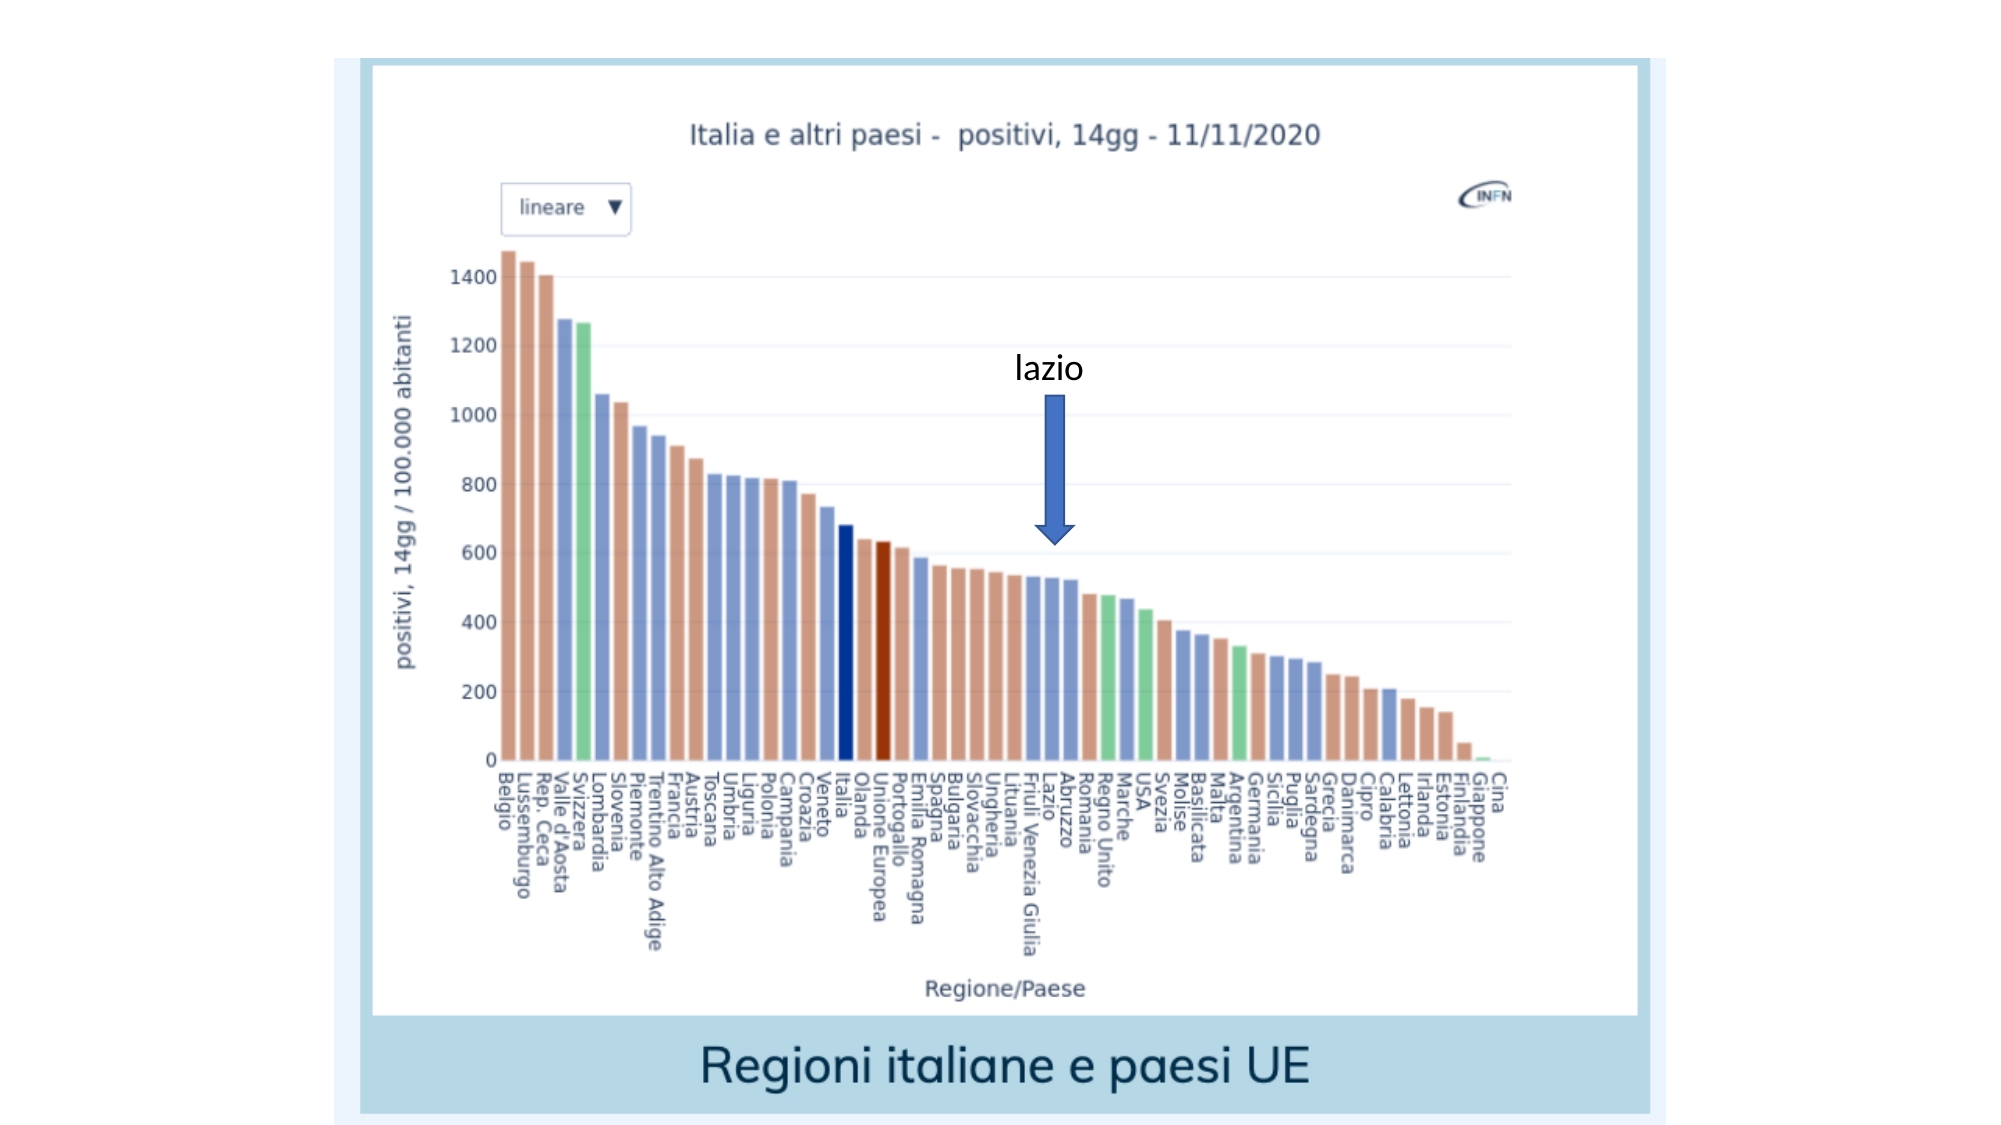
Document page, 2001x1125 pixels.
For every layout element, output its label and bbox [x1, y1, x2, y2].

picture [334, 58, 1666, 1125]
